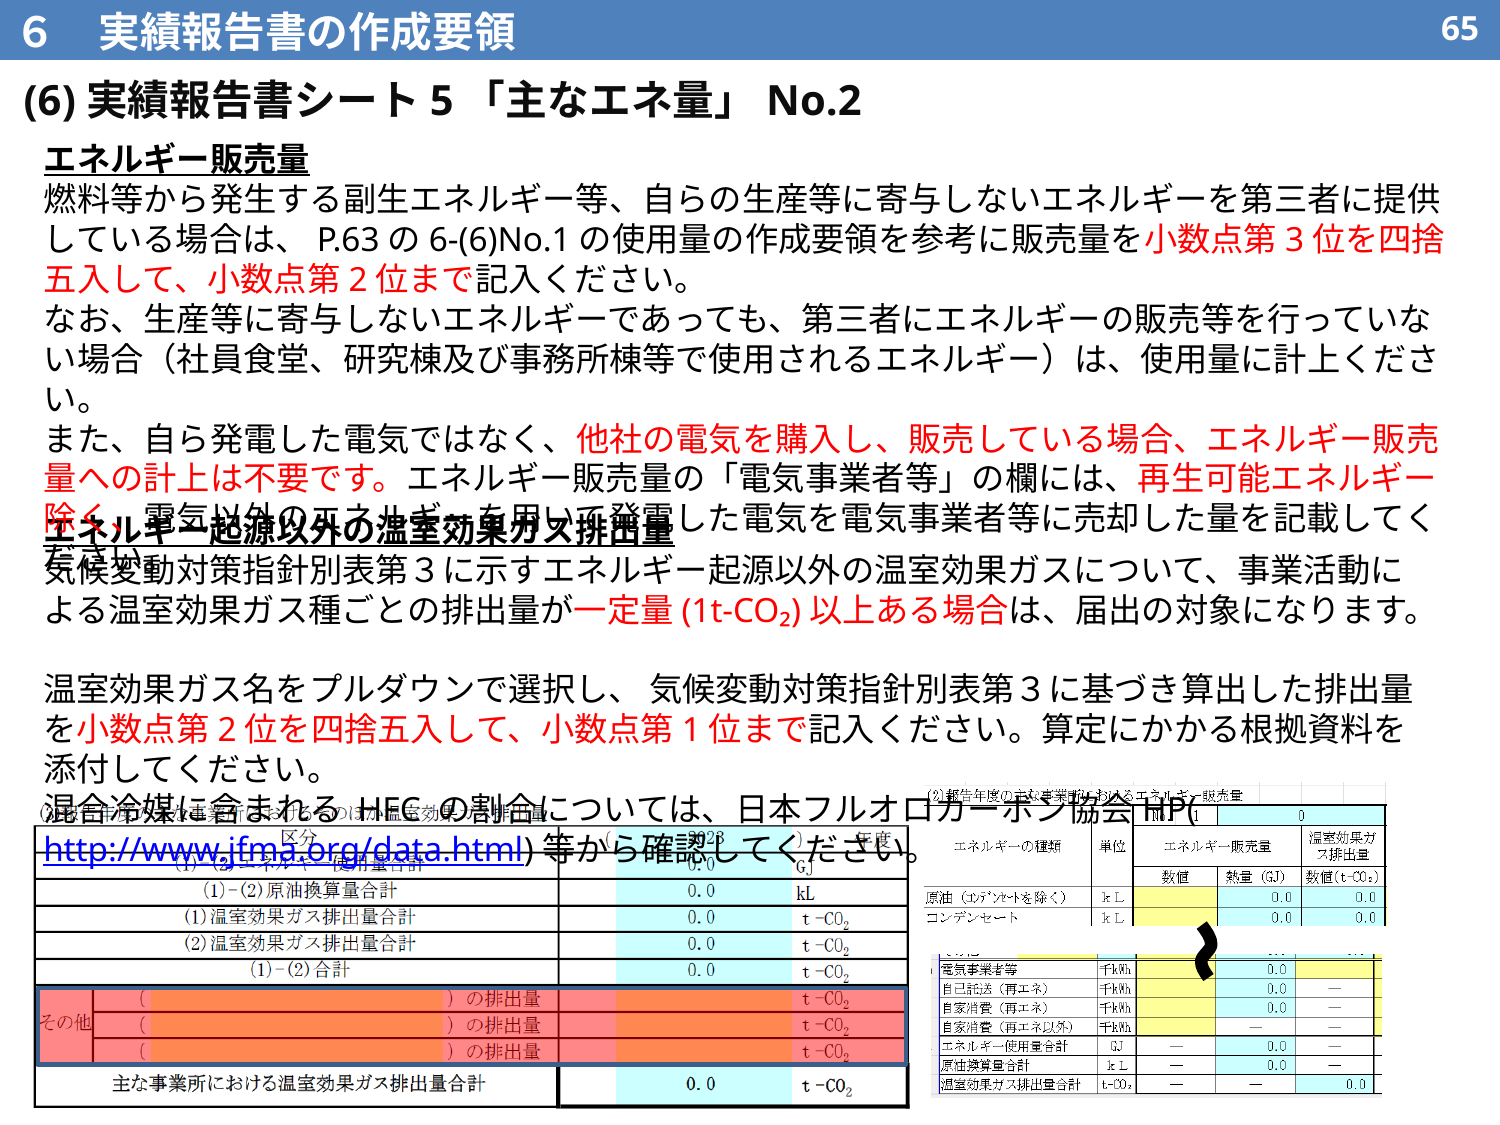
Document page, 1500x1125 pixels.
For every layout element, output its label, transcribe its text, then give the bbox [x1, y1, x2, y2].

text_box (6)実績報告書シート5「主なエネ量」No.2 [0, 66, 1483, 132]
picture [931, 954, 1382, 1098]
slide_number 64 [1319, 3, 1495, 57]
text_box エネルギー起源以外の温室効果ガス排出量 気候変動対策指針別表第３に示すエネルギー起源以外の温室効果ガスについて、事業活動による温室効果ガス種ごとの排出量が一定量(1t-CO₂)以上ある場合は、届出の対象になります。 温室効果ガス名をプルダウンで選択し、 気候変動対策指針別表第３に基づき算出した排出量を小数点第2位を四捨五入して、小数点第1位まで記入ください。算定にかかる根拠資料を添付してください。 混合冷媒に含まれる HFC の割合については、日本フルオロカーボン協会HP(http://www.jfma.org/data.html)等から確認してください。 [28, 501, 1446, 881]
text_box ６ 実績報告書の作成要領 [0, 0, 1412, 56]
text_box [1202, 935, 1214, 951]
text_box エネルギー販売量 燃料等から発生する副生エネルギー等、自らの生産等に寄与しないエネルギーを第三者に提供している場合は、P.63の6-(6)No.1の使用量の作成要領を参考に販売量を小数点第3位を四捨五入して、小数点第2位まで記入ください。 なお、生産等に寄与しないエネルギーであっても、第三者にエネルギーの販売等を行っていない場合（社員食堂、研究棟及び事務所棟等で使用されるエネルギー）は、使用量に計上ください。 また、自ら発電した電気ではなく、他社の電気を購入し、販売している場合、エネルギー販売量への計上は不要です。エネルギー販売量の「電気事業者等」の欄には、再生可能エネルギー除く、電気以外のエネルギーを用いて発電した電気を電気事業者等に売却した量を記載してください。 [29, 130, 1474, 585]
picture [29, 797, 920, 1112]
picture [924, 781, 1387, 926]
